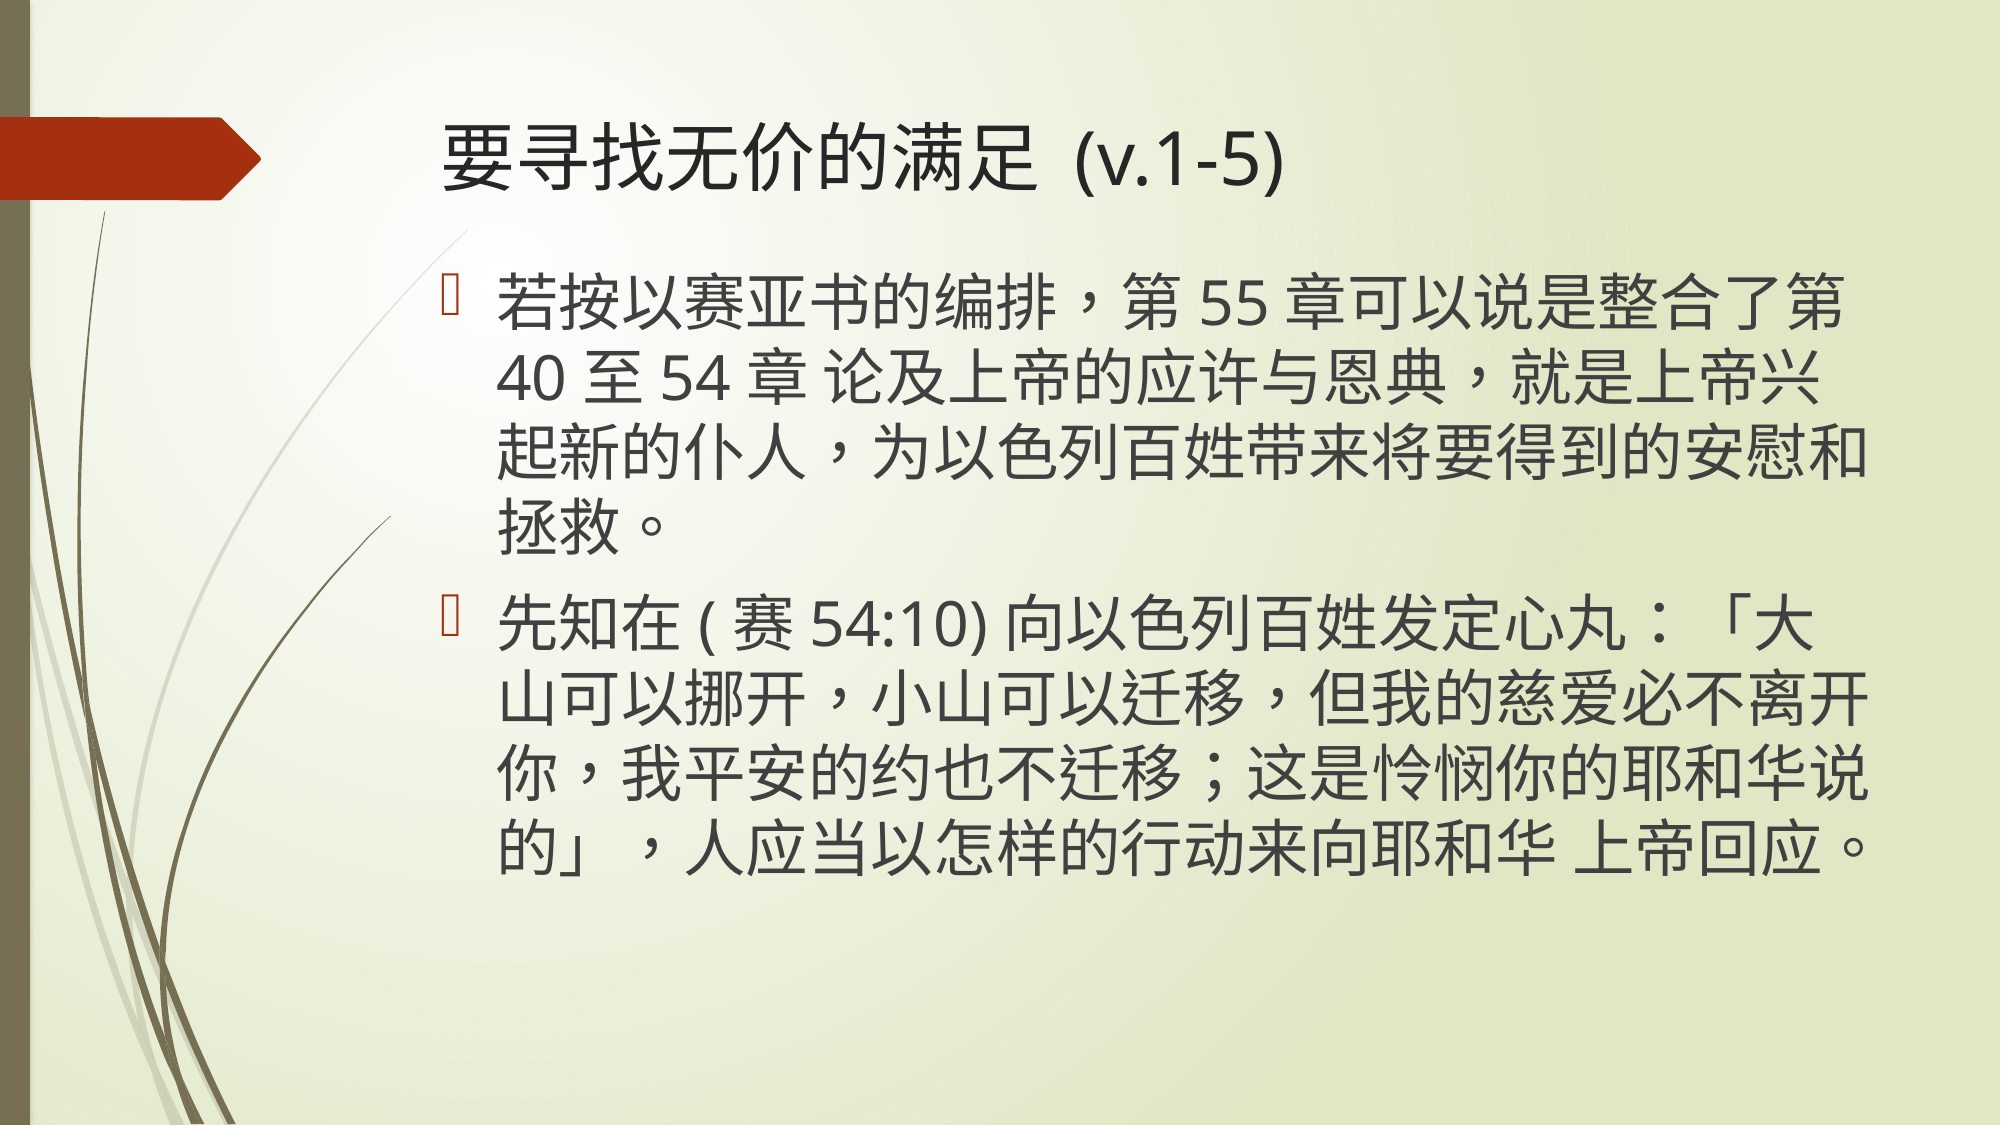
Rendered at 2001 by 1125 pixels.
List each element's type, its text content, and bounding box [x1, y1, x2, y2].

title 要寻找无价的满足 (v.1-5) [425, 102, 1888, 255]
list 若按以赛亚书的编排，第55章可以说是整合了第40至54章 论及上帝的应许与恩典，就是上帝兴起新的仆人，为以色列百姓带来将要得到的安慰和拯救。 先知在(赛54:10)向以色列百姓发定心丸：「大山可以挪开，小山可以迁移，但我的慈爱必不离开你，我平安的约也不迁移；这是怜悯你的耶和华说的」，人应当以怎样的行动来向耶和华 上帝回应。 [424, 255, 1888, 1050]
